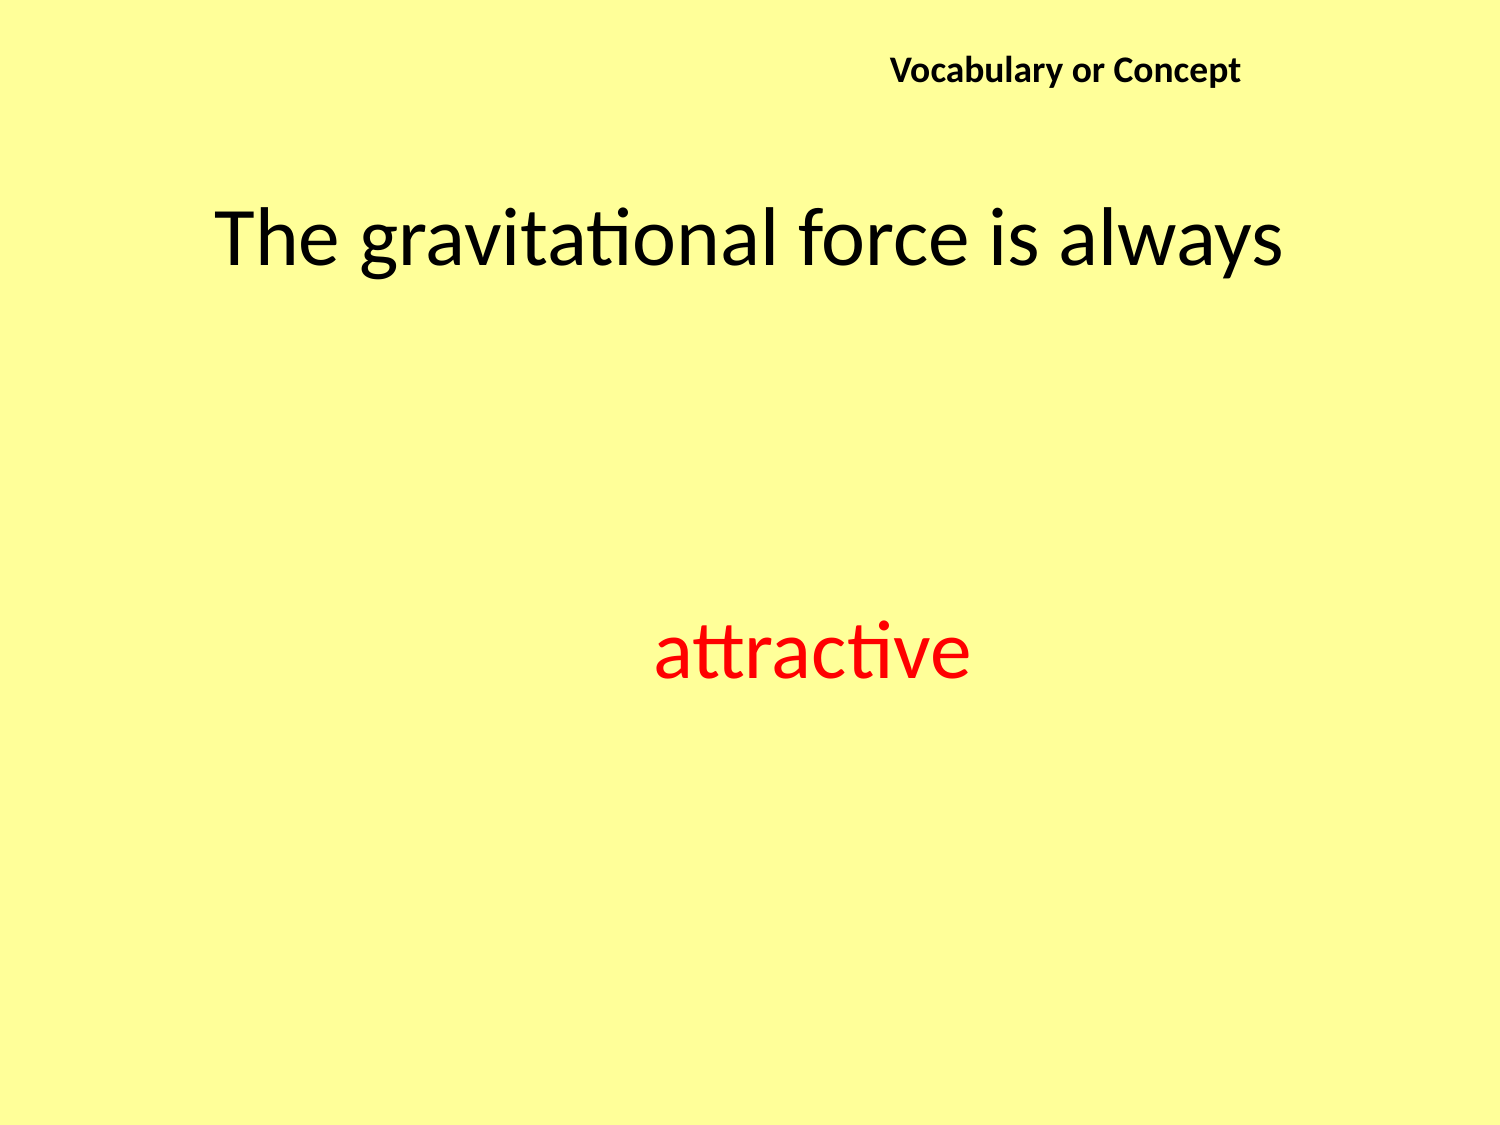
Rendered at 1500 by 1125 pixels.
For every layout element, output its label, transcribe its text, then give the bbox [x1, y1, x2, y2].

text_box Vocabulary or Concept [874, 37, 1463, 98]
text_box The gravitational force is always [200, 174, 1375, 290]
text_box attractive [225, 587, 1400, 703]
